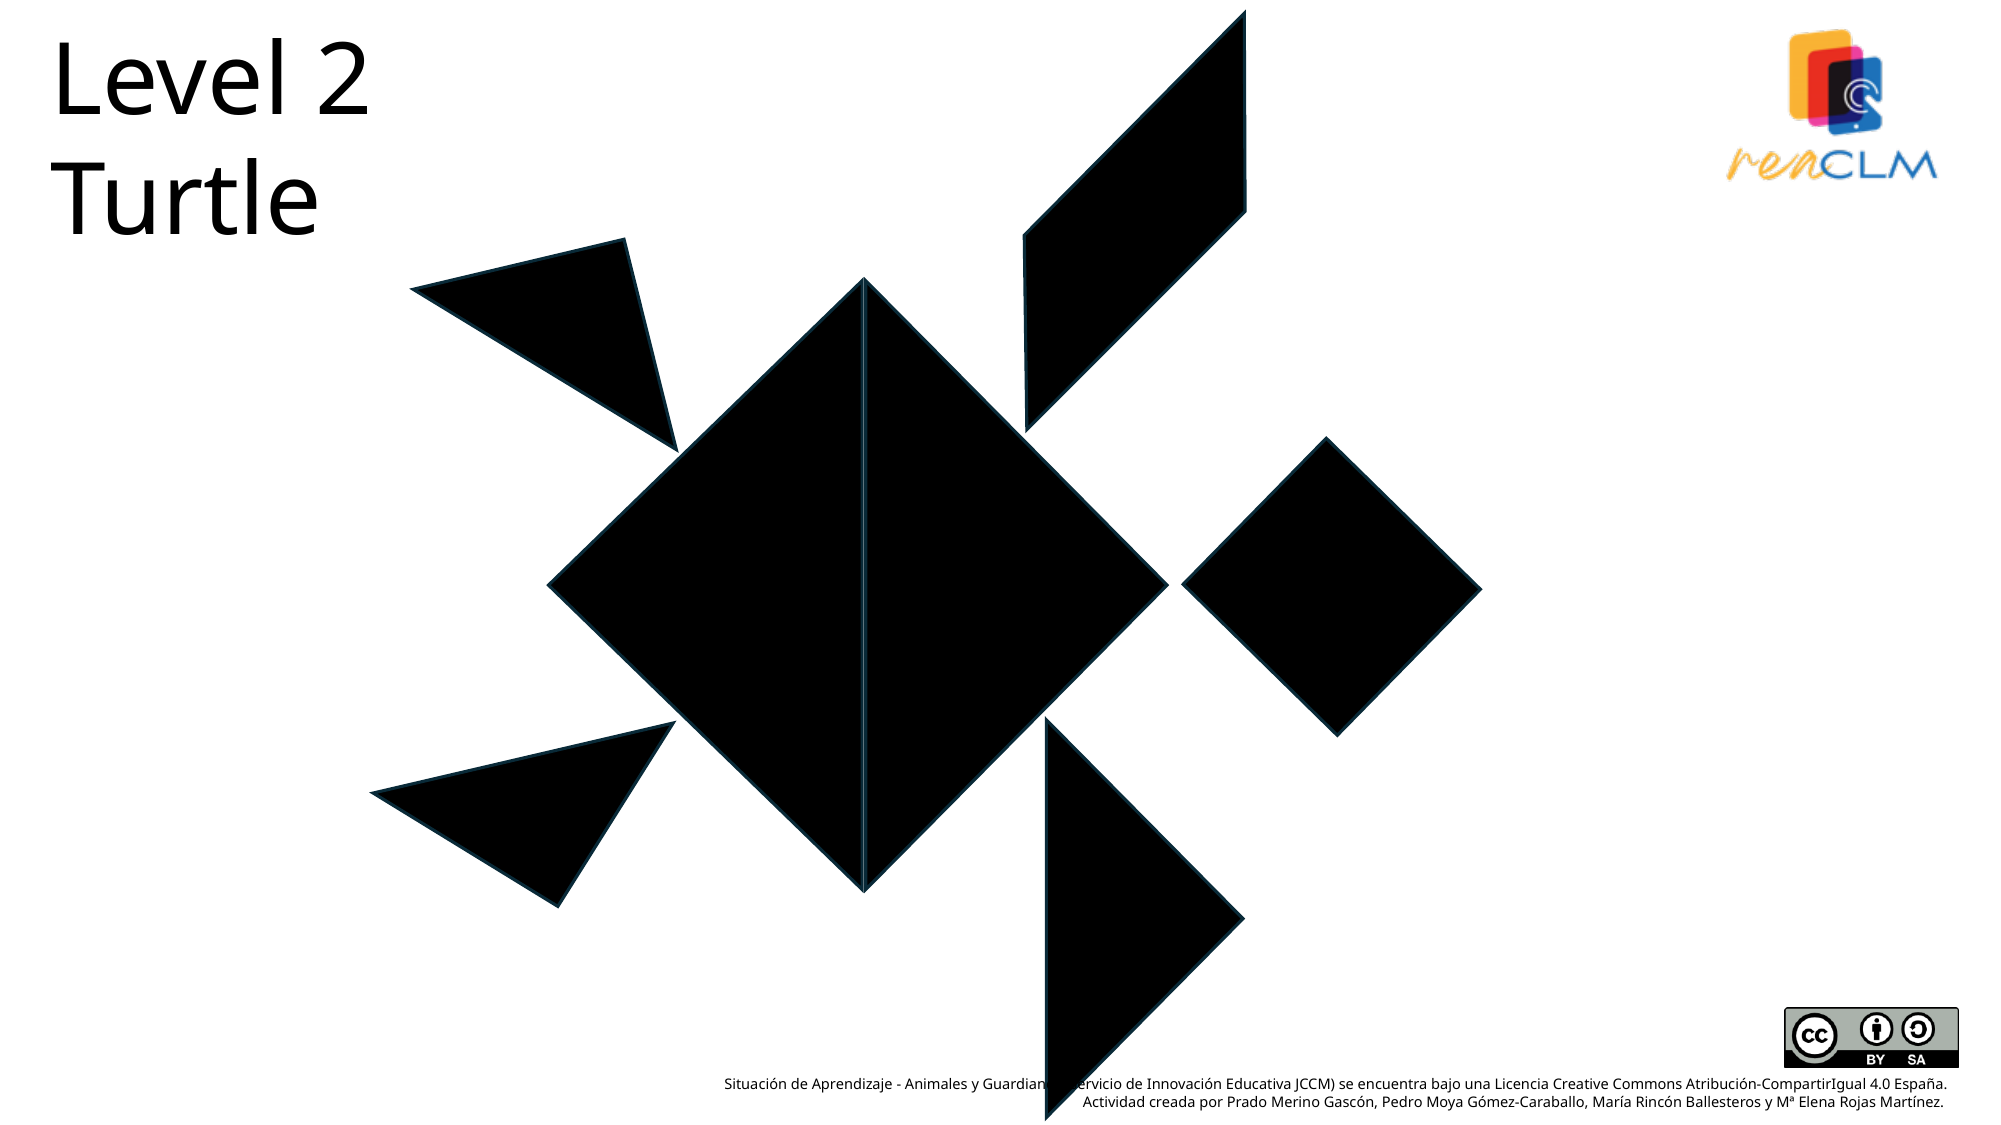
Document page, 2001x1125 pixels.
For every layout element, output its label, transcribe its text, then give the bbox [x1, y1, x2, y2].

text_box Level 2 Turtle [35, 7, 389, 262]
text_box [369, 720, 677, 909]
text_box [546, 276, 864, 894]
picture [1701, 0, 1964, 189]
text_box [1044, 716, 1246, 1006]
text_box [864, 276, 1170, 894]
text_box [1180, 436, 1483, 738]
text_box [66, 1006, 1964, 1119]
text_box [1022, 9, 1247, 434]
text_box [409, 237, 679, 453]
